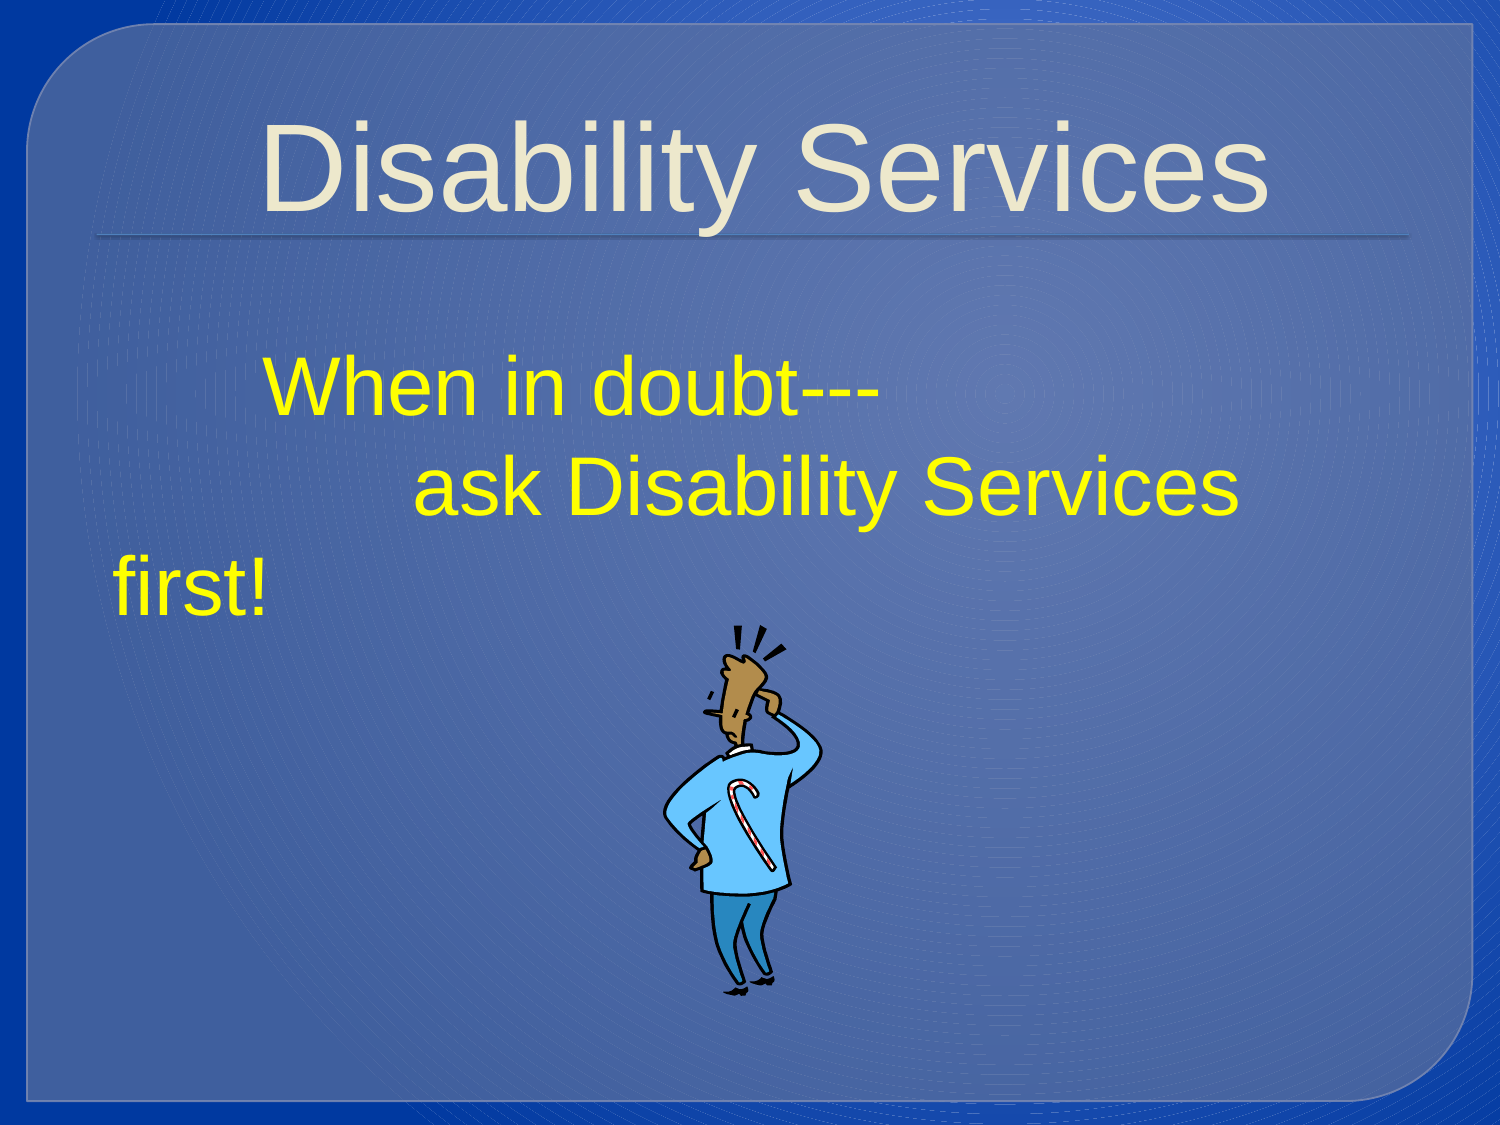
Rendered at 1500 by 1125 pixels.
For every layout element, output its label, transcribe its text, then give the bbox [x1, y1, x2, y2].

picture [662, 624, 826, 996]
list When in doubt--- ask Disability Services first! [49, 324, 1397, 1001]
title Disability Services [52, 128, 1469, 244]
